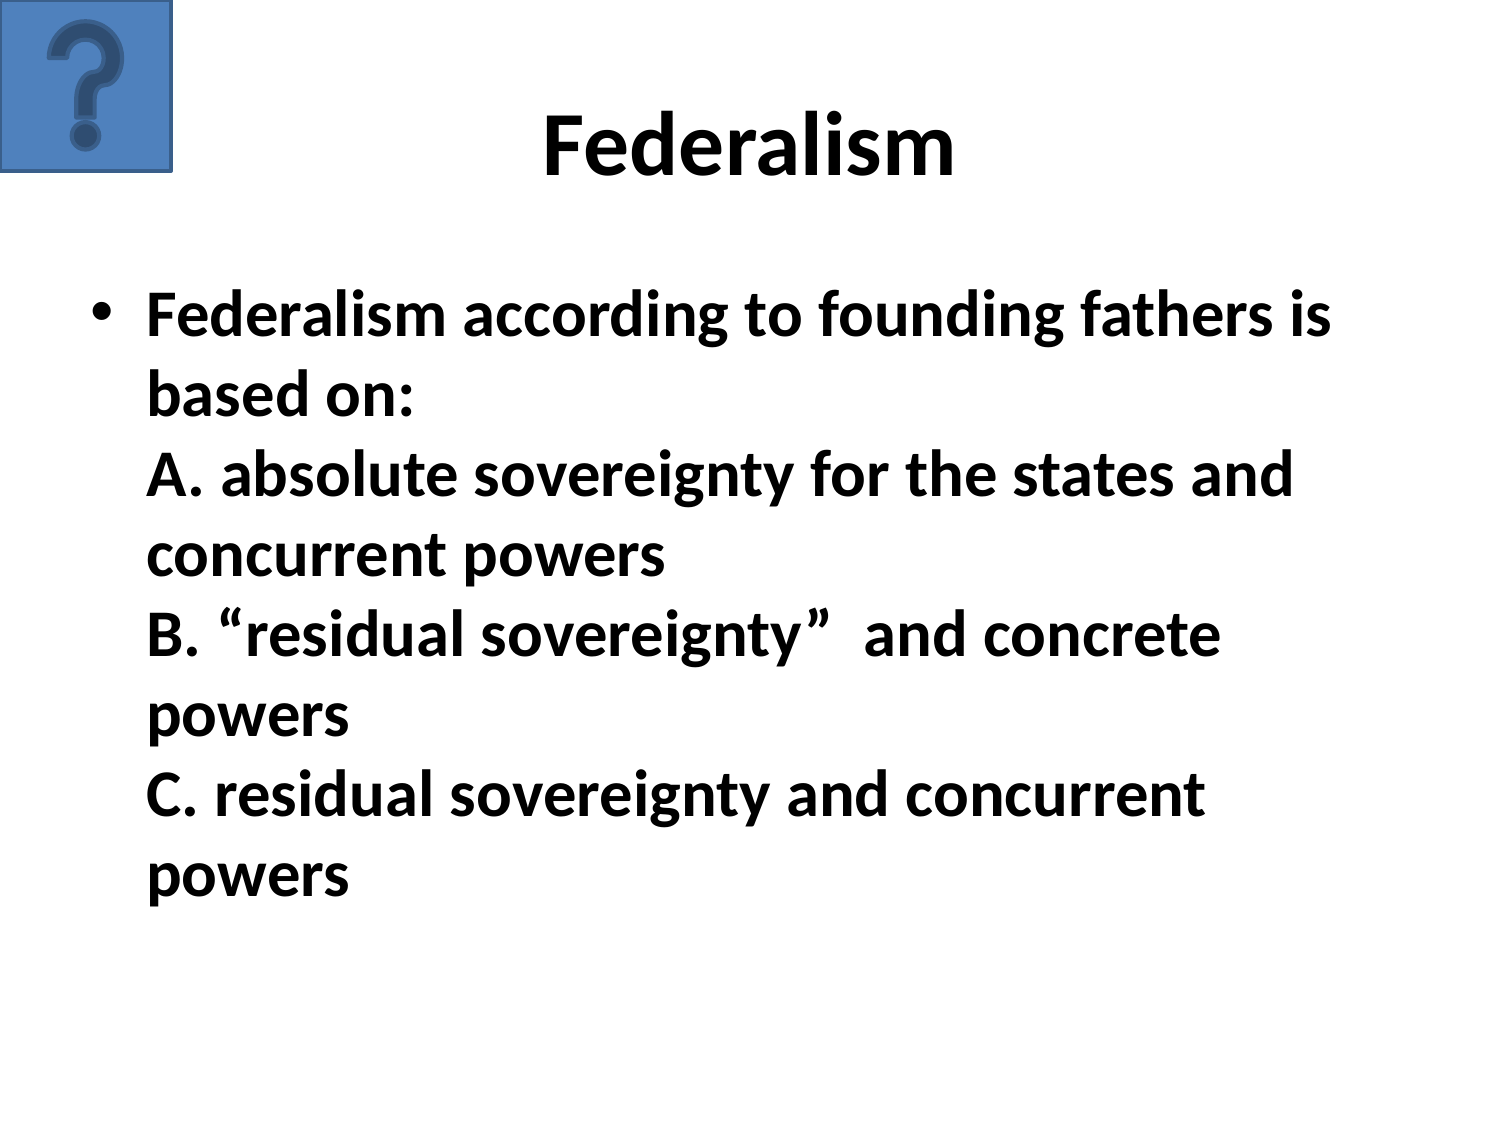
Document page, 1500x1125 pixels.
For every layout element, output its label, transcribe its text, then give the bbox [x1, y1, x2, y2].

text_box [0, 0, 173, 173]
list Federalism according to founding fathers is based on: A. absolute sovereignty for the states and concurrent powers B. “residual sovereignty” and concrete powers C. residual sovereignty and concurrent powers [75, 262, 1425, 1005]
title Federalism [75, 45, 1425, 233]
